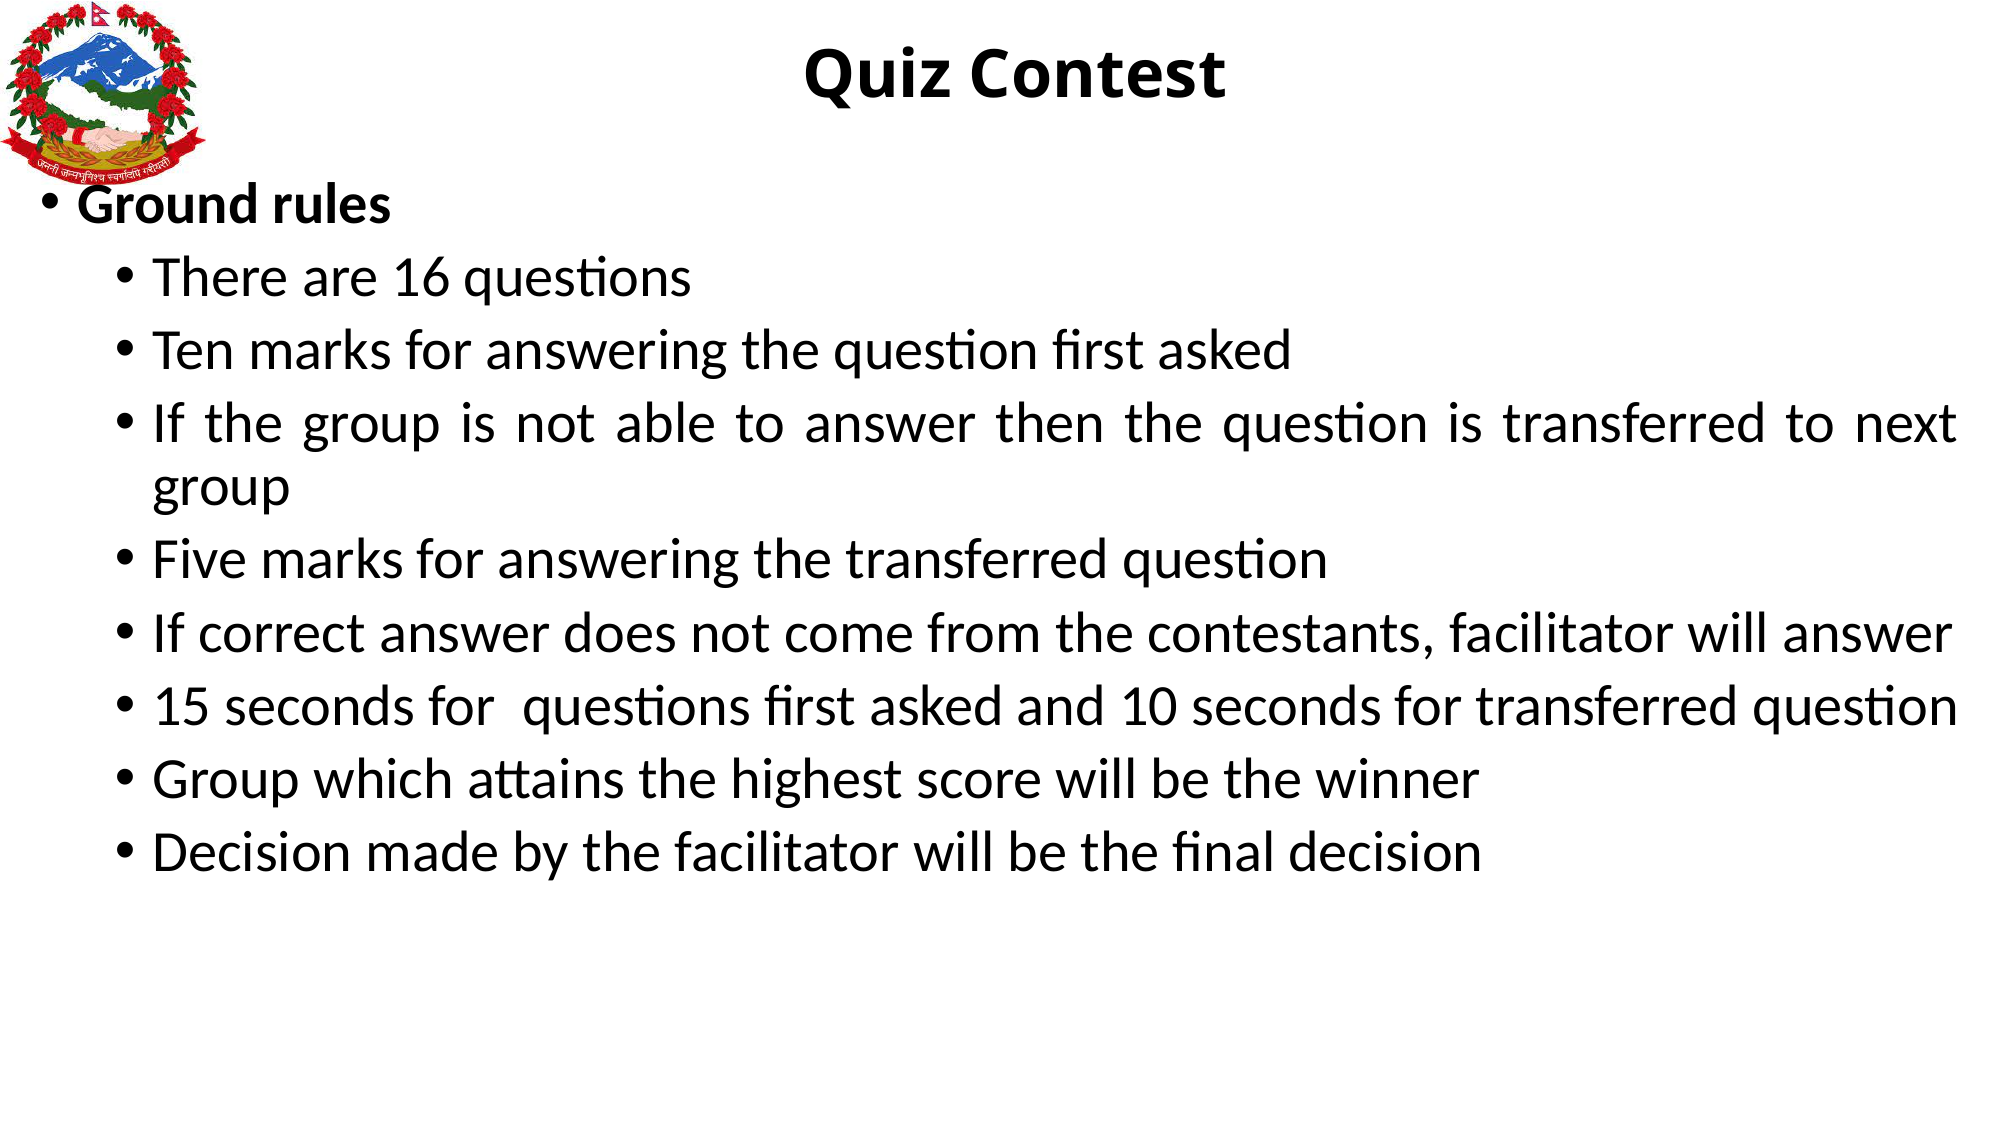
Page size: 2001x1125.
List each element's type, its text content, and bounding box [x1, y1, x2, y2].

title Quiz Contest [206, 14, 1893, 137]
picture [0, 1, 206, 185]
list Ground rules There are 16 questions Ten marks for answering the question first asked If the group is not able to answer then the question is transferred to next group Five marks for answering the transferred question If correct answer does not come from the contestants, facilitator will answer 15 seconds for questions first asked and 10 seconds for transferred question Group which attains the highest score will be the winner Decision made by the facilitator will be the final decision [24, 165, 1975, 1063]
